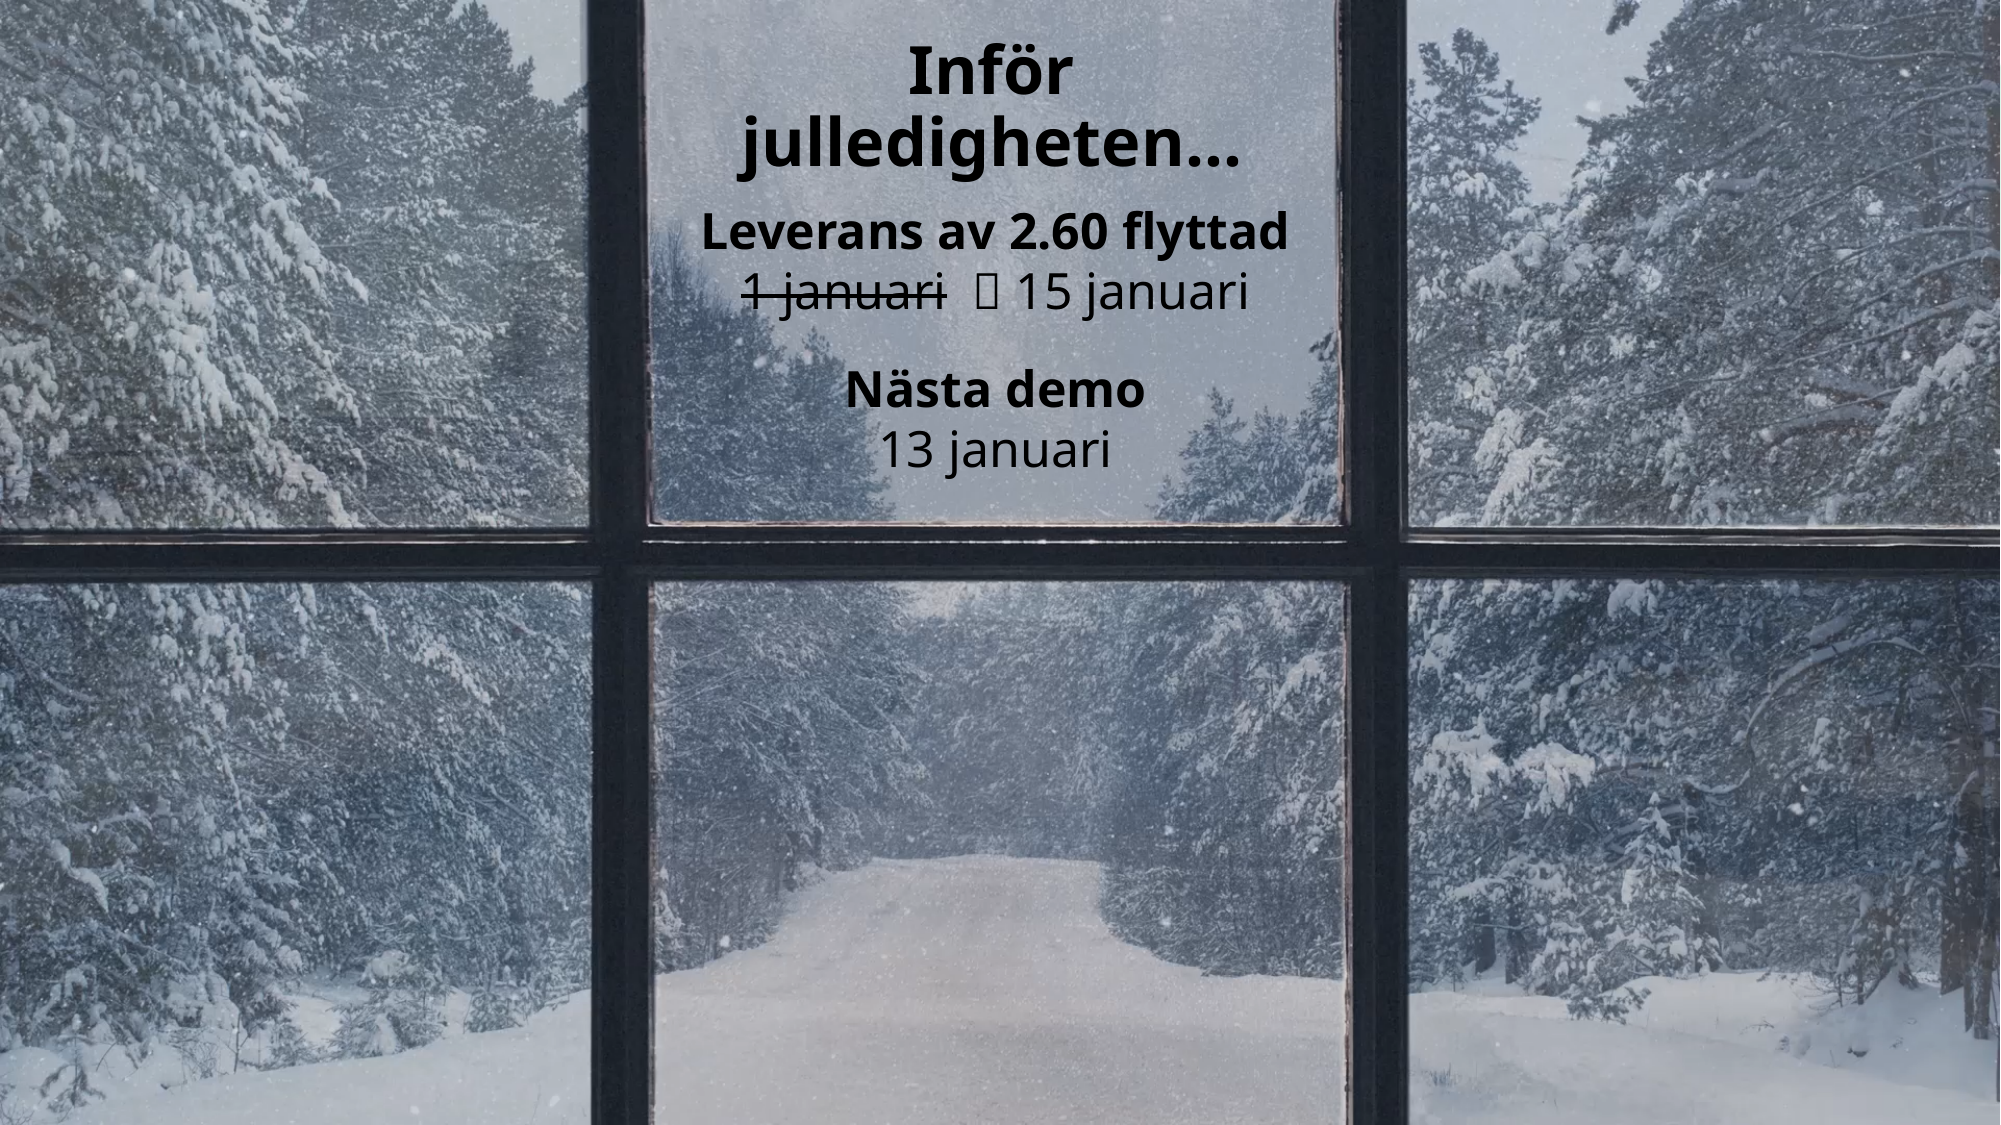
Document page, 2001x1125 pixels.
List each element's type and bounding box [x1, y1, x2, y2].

text_box [0, 0, 2000, 1125]
